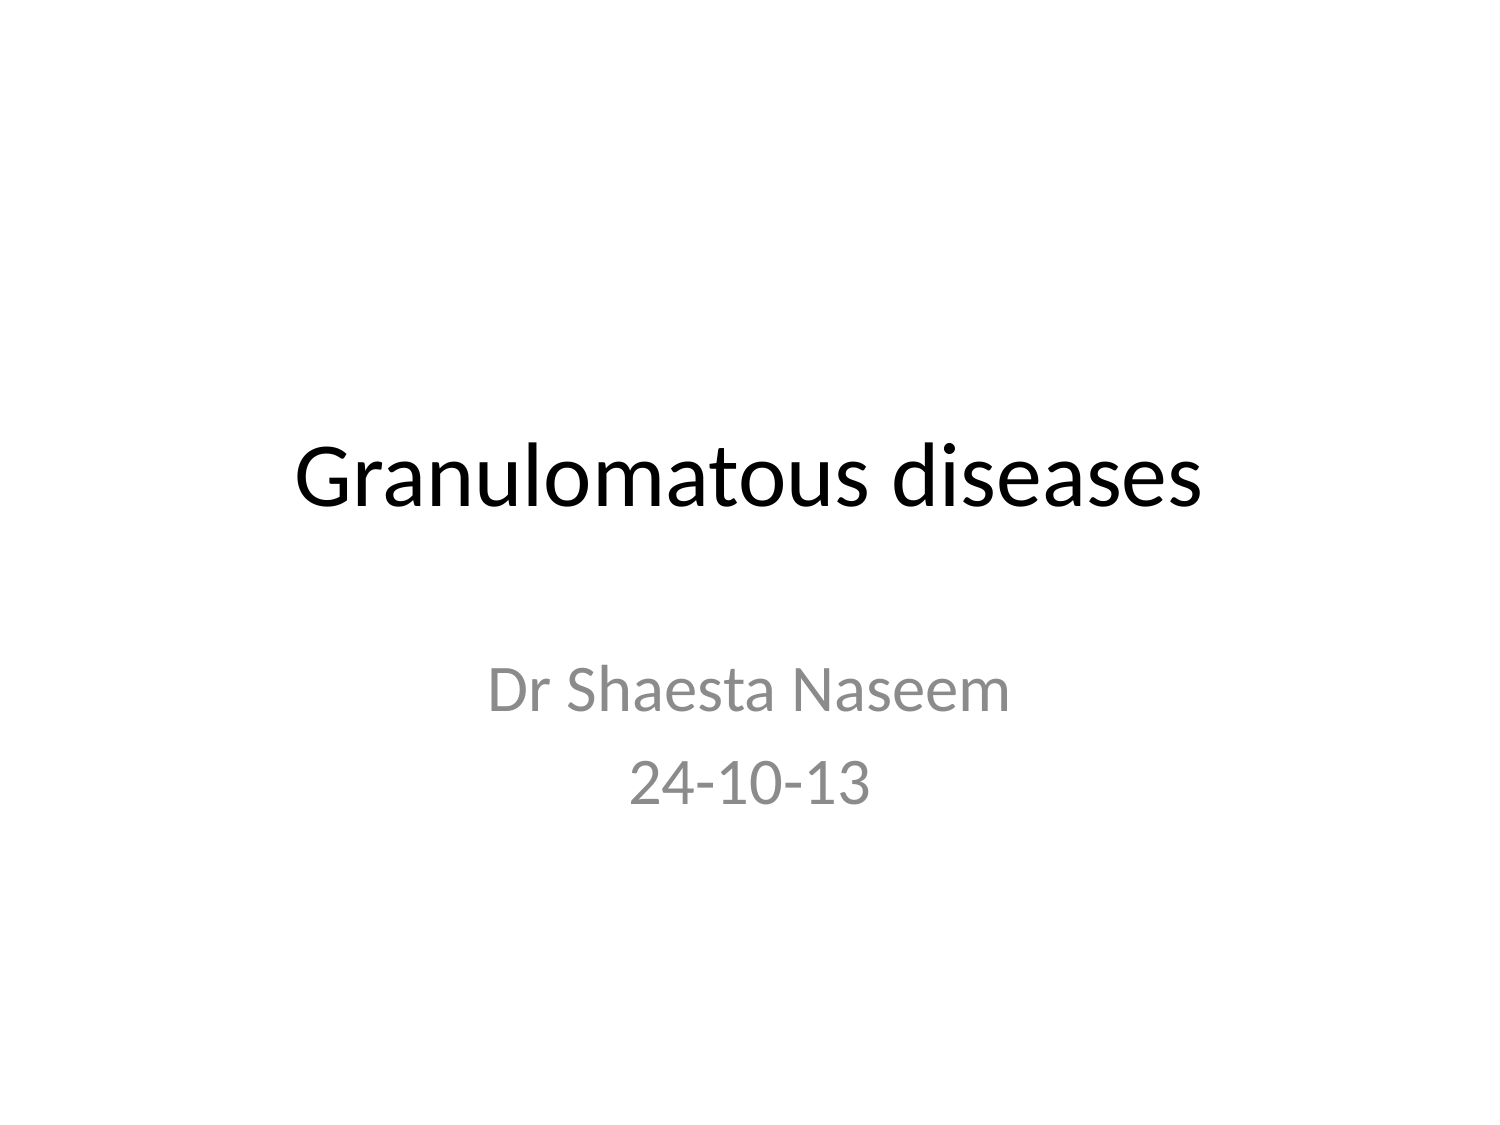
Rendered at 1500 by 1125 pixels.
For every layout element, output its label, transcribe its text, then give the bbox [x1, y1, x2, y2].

title Granulomatous diseases [112, 349, 1388, 591]
subtitle Dr Shaesta Naseem 24-10-13 [225, 637, 1275, 925]
